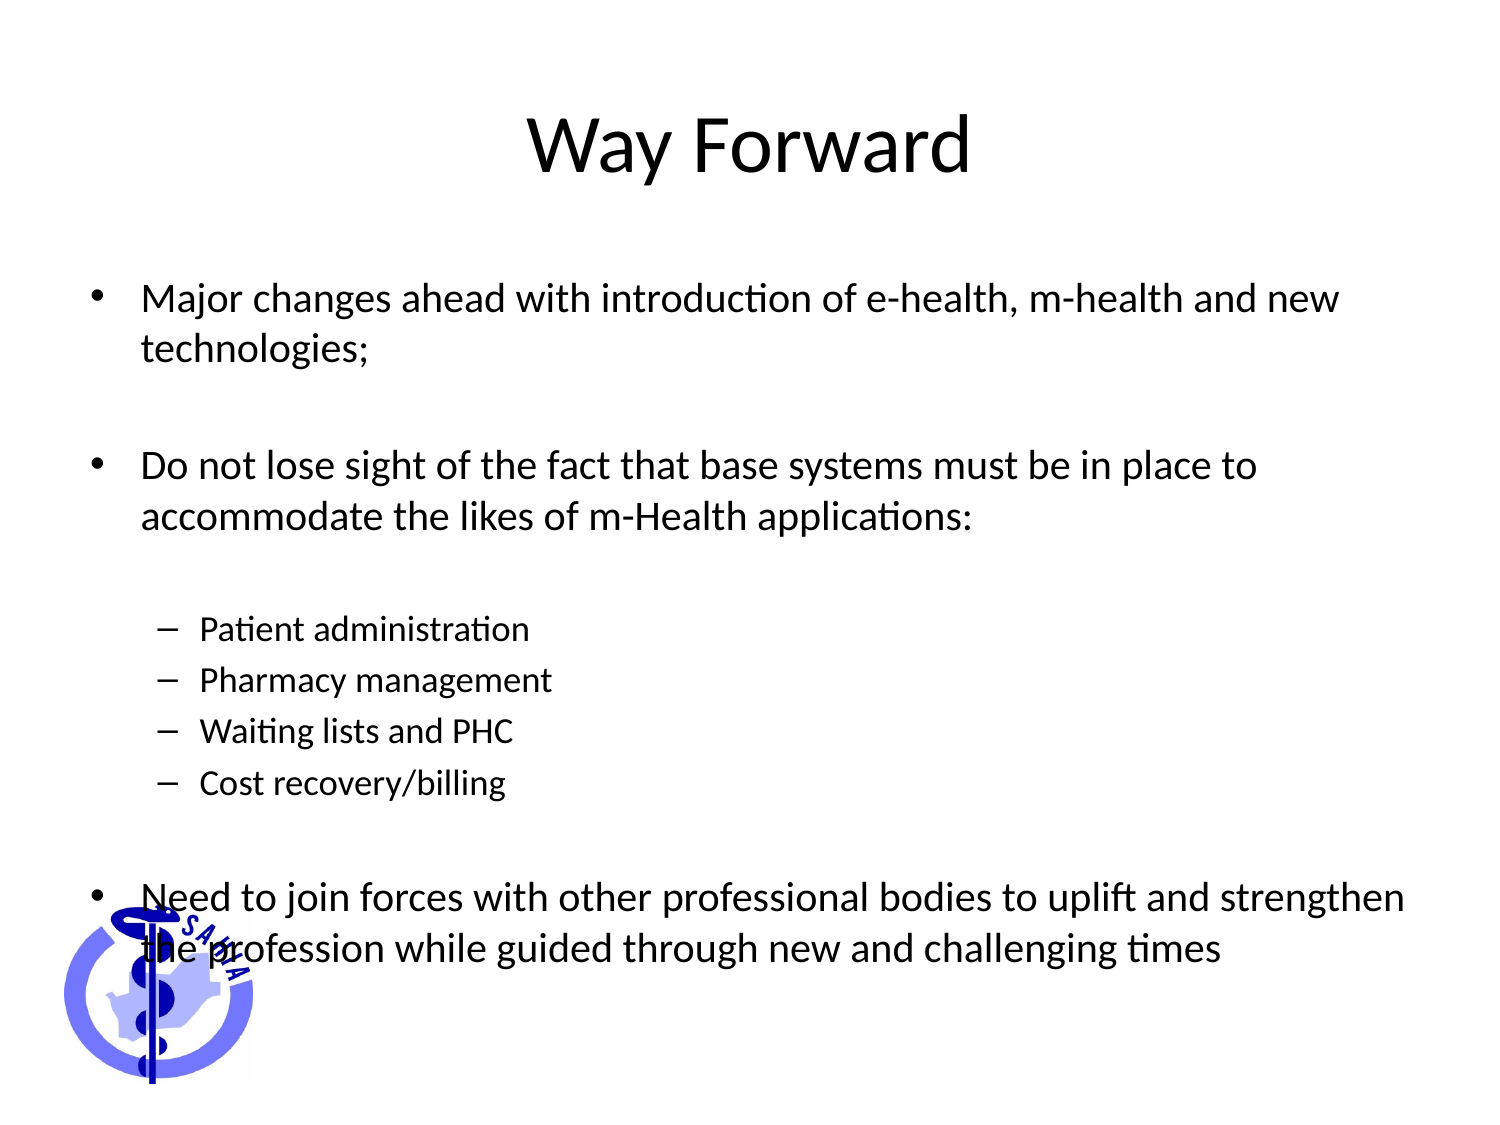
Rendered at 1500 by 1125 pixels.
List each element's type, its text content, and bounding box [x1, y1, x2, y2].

picture [64, 905, 253, 1084]
list Major changes ahead with introduction of e-health, m-health and new technologies; Do not lose sight of the fact that base systems must be in place to accommodate the likes of m-Health applications: Patient administration Pharmacy management Waiting lists and PHC Cost recovery/billing Need to join forces with other professional bodies to uplift and strengthen the profession while guided through new and challenging times [75, 262, 1425, 1005]
title Way Forward [75, 45, 1425, 233]
